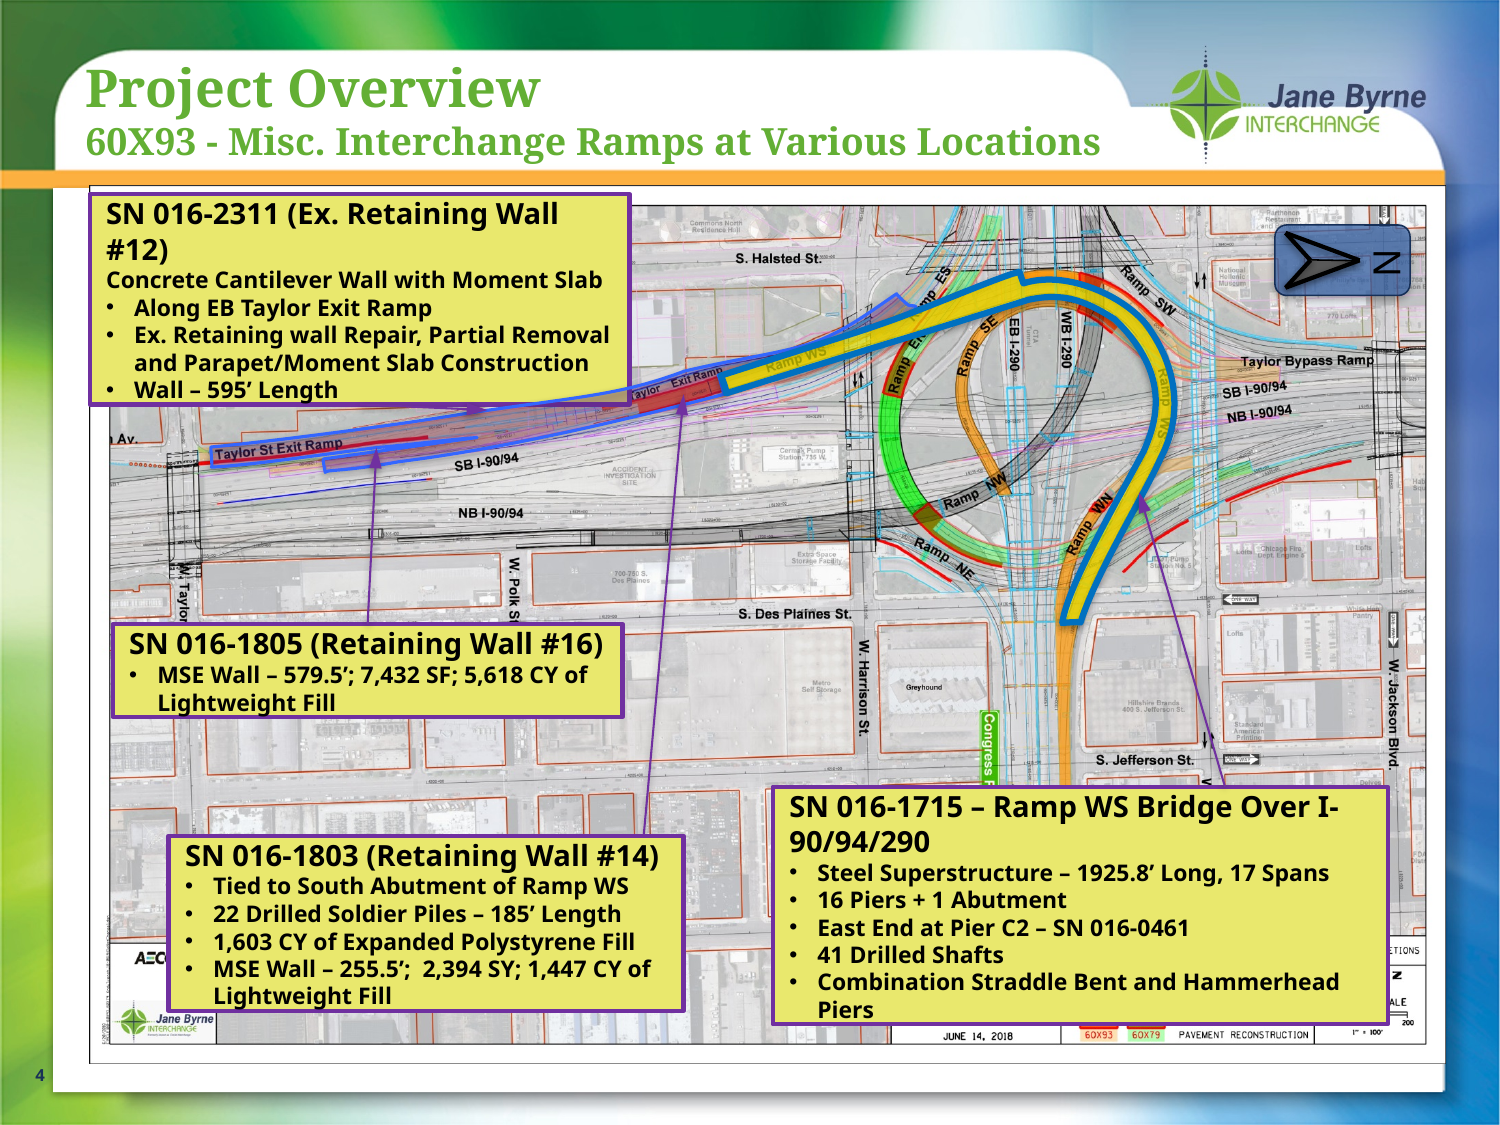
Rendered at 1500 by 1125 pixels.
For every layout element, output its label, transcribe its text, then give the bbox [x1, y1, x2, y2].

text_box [367, 447, 377, 625]
picture [0, 0, 1500, 1125]
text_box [643, 394, 684, 836]
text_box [359, 371, 488, 411]
title Project Overview 60X93 - Misc. Interchange Ramps at Various Locations [70, 41, 1310, 177]
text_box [1138, 491, 1226, 787]
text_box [1274, 224, 1411, 296]
